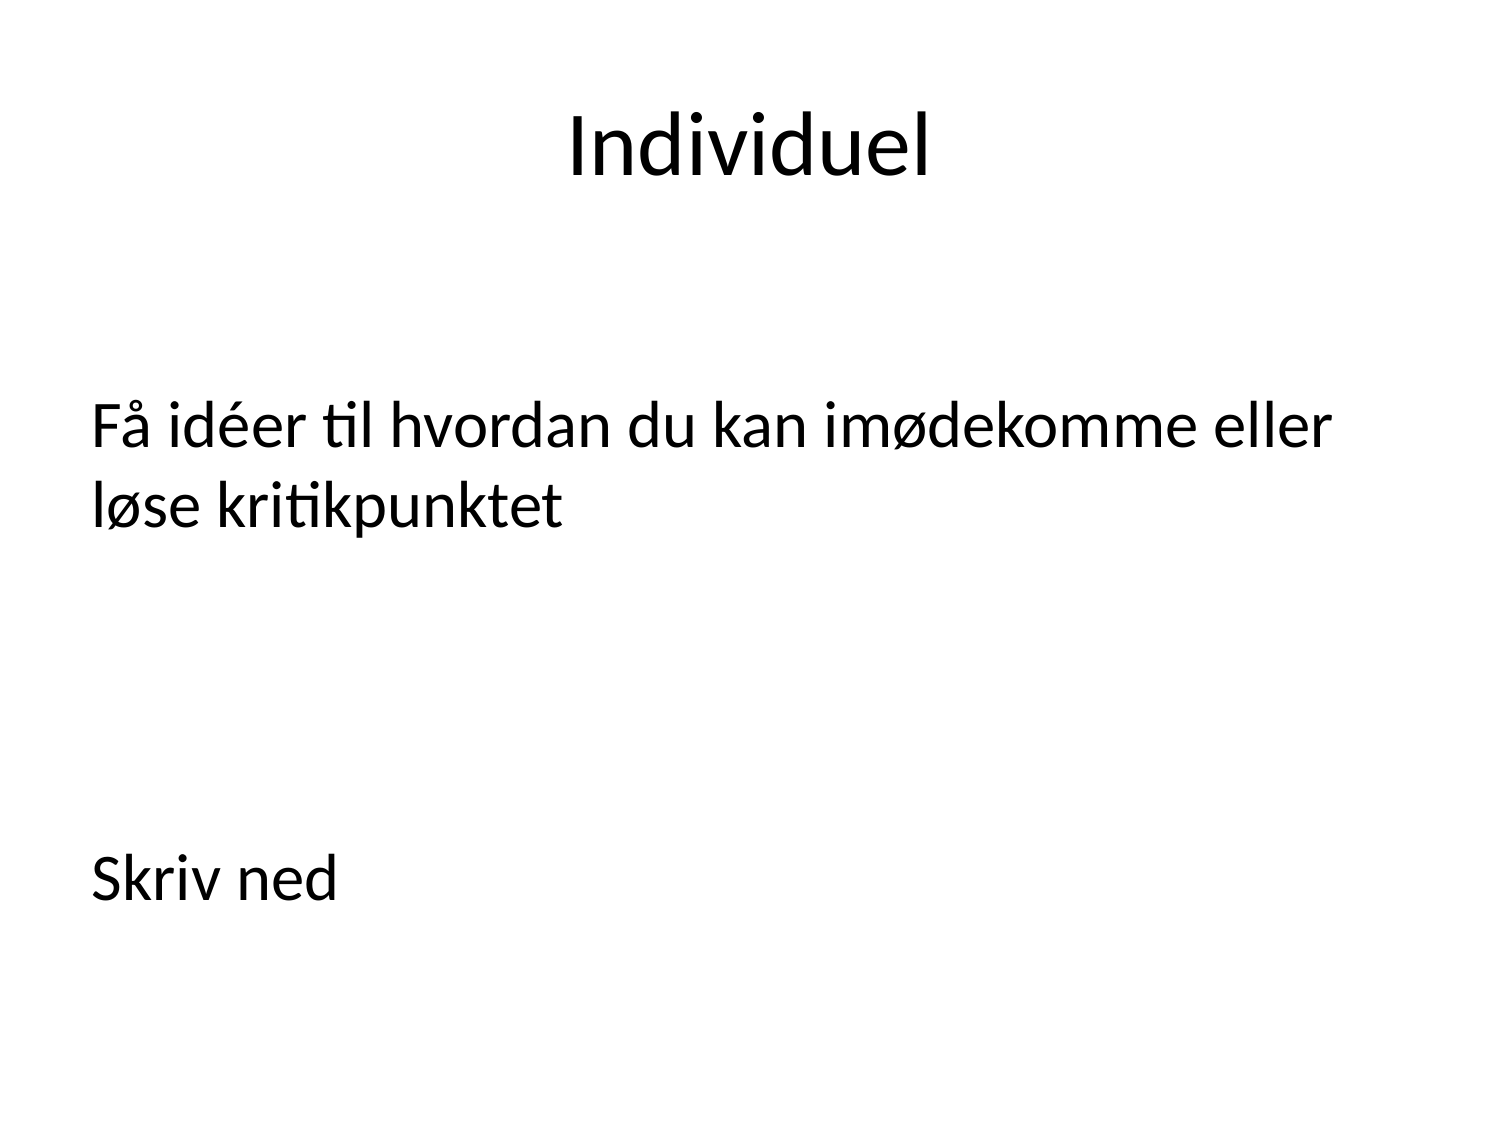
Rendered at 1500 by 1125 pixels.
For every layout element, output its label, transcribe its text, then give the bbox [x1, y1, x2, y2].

list Få idéer til hvordan du kan imødekomme eller løse kritikpunktet Skriv ned [76, 373, 1427, 1116]
title Individuel [75, 45, 1425, 233]
